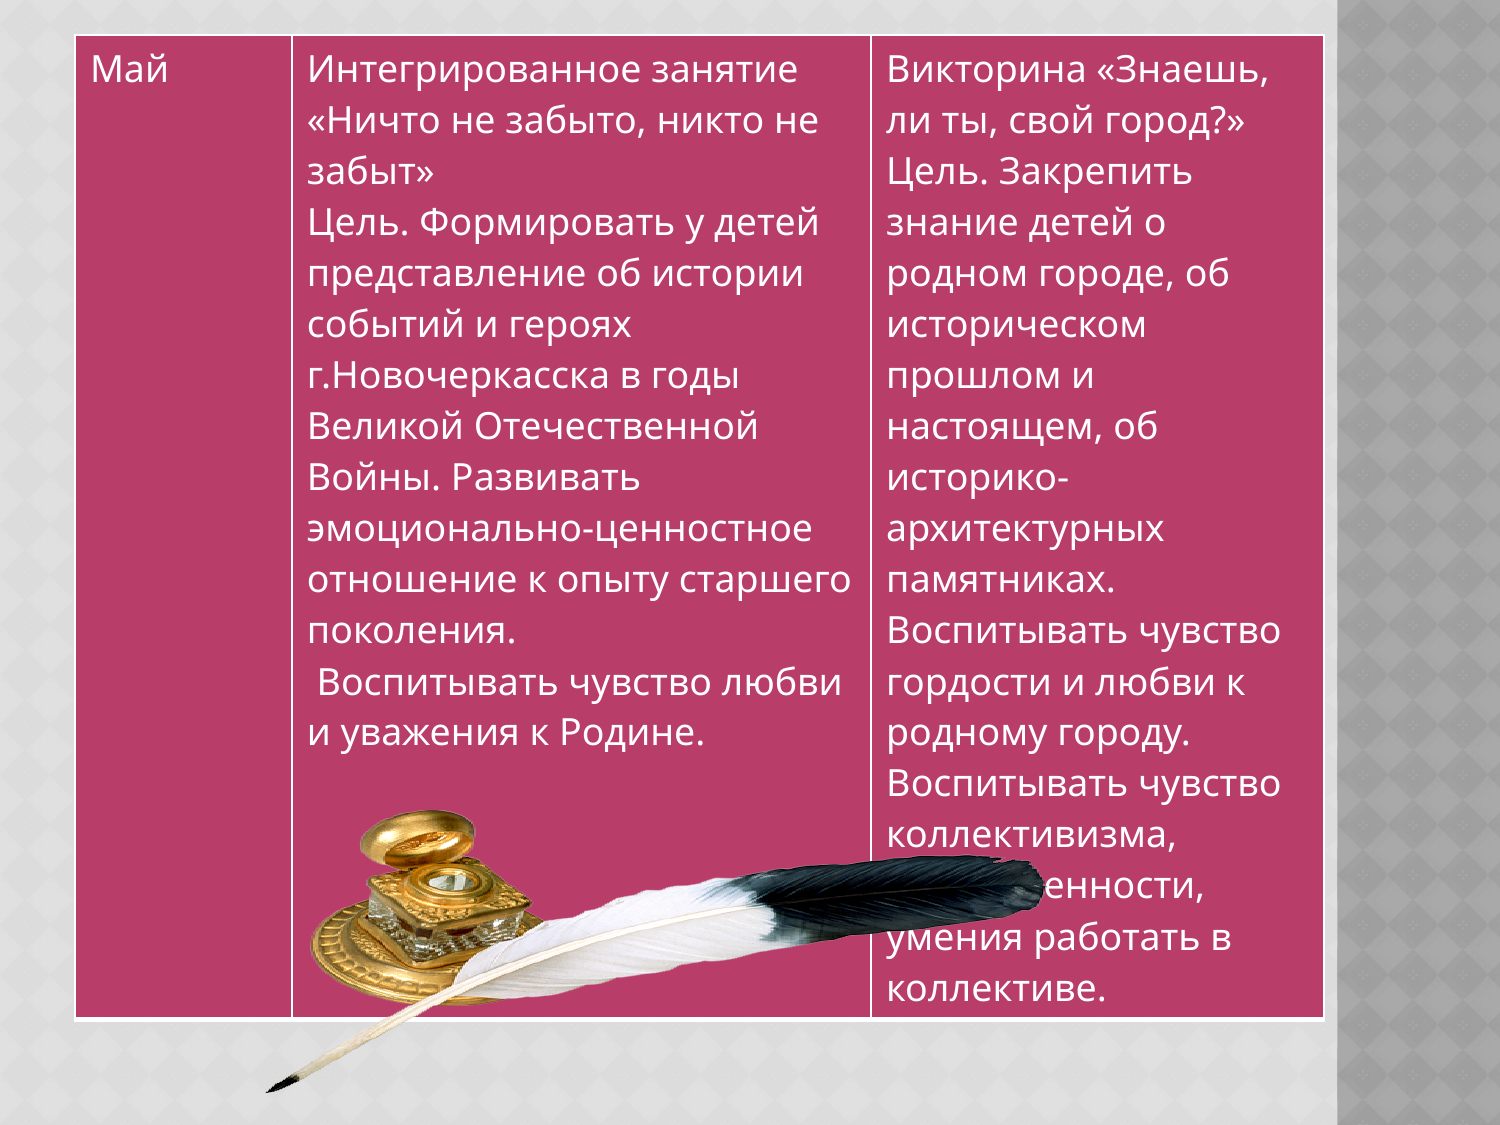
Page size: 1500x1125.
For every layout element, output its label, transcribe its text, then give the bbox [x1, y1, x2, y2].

picture [265, 810, 1048, 1093]
table_header Интегрированное занятие «Ничто не забыто, никто не забыт» Цель. Формировать у детей представление об истории событий и героях г.Новочеркасска в годы Великой Отечественной Войны. Развивать эмоционально-ценностное отношение к опыту старшего поколения. Воспитывать чувство любви и уважения к Родине. [293, 36, 870, 808]
table_header Викторина «Знаешь, ли ты, свой город?» Цель. Закрепить знание детей о родном городе, об историческом прошлом и настоящем, об историко-архитектурных памятниках. Воспитывать чувство гордости и любви к родному городу. Воспитывать чувство коллективизма, ответственности, умения работать в коллективе. [872, 36, 1323, 1017]
table_header Май [76, 36, 291, 1017]
